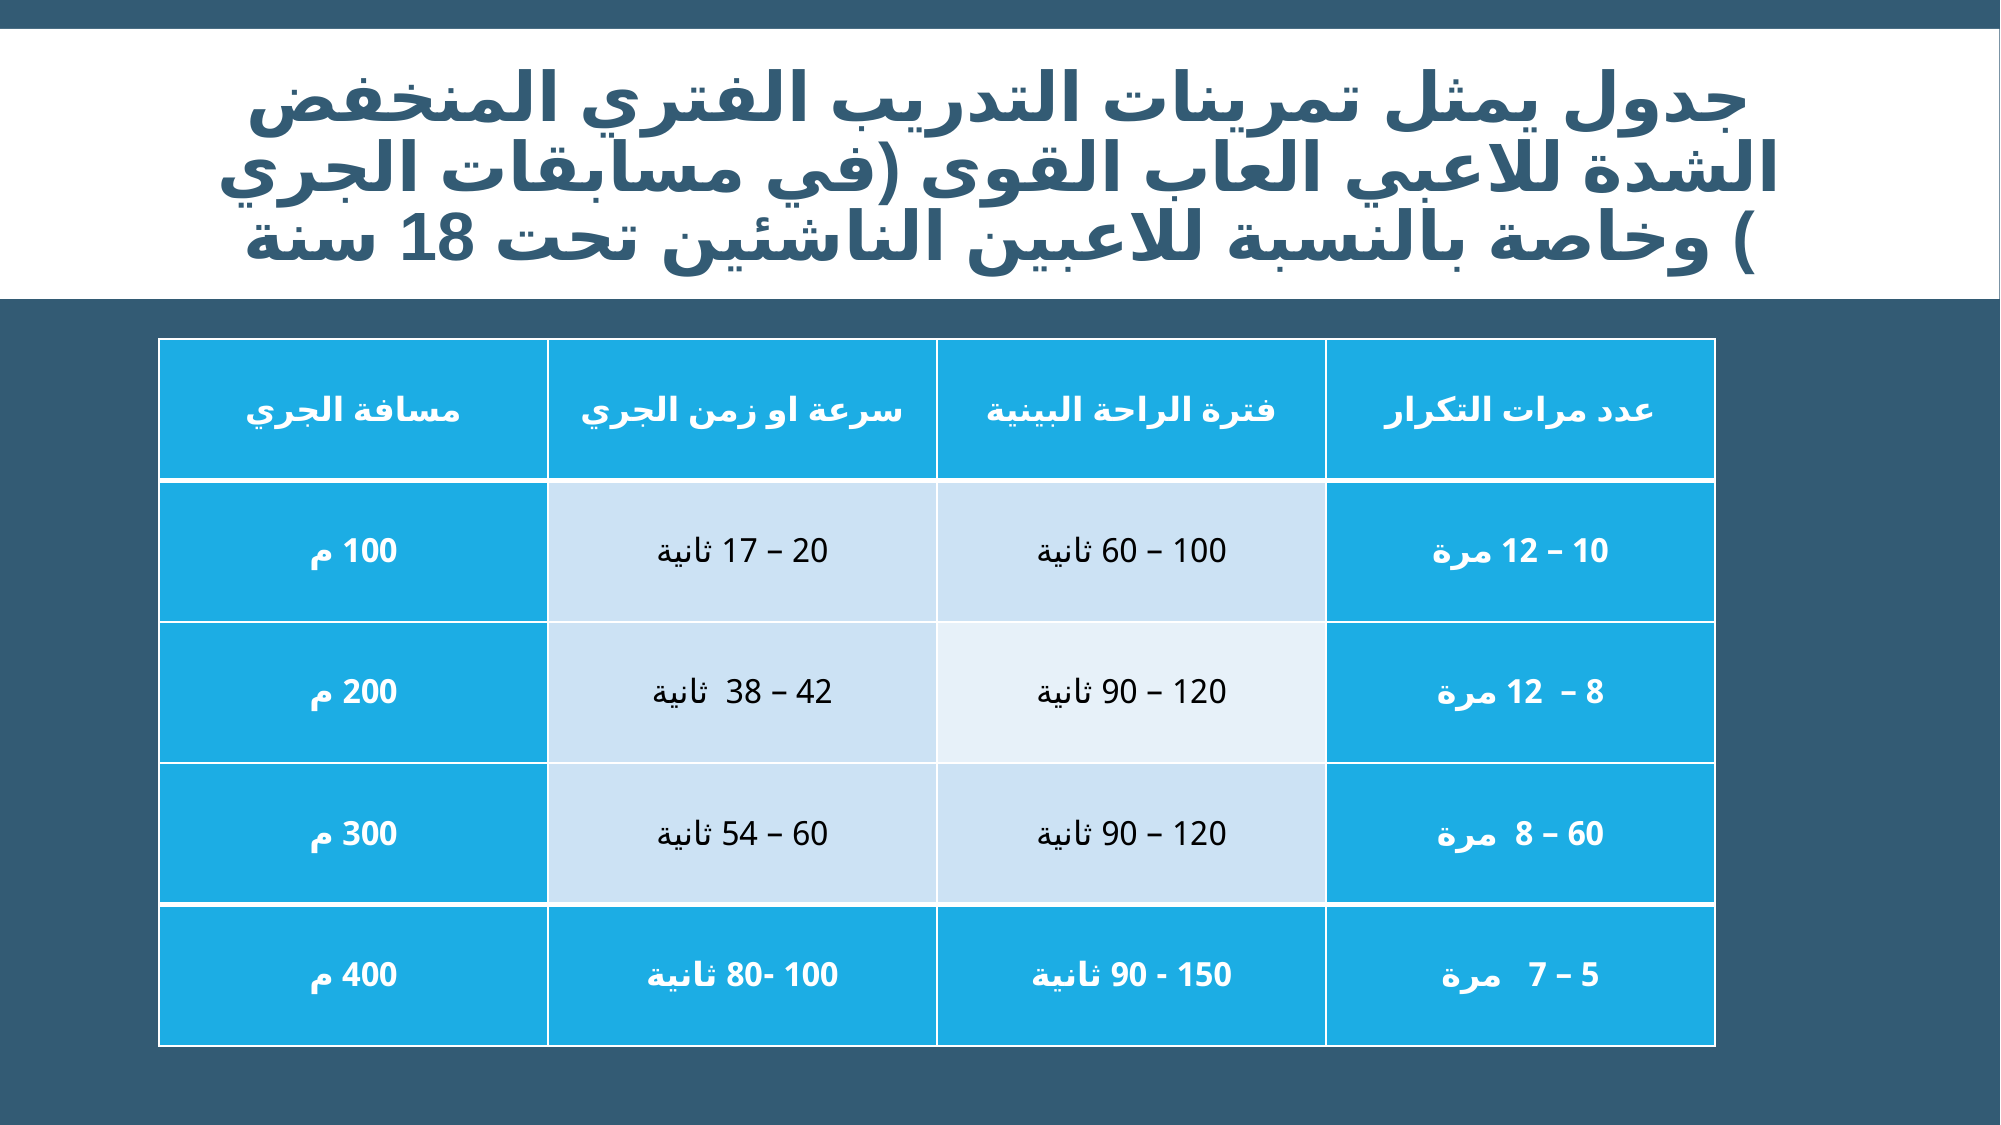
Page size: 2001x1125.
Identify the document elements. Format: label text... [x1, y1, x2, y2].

table_cell 300 م [160, 764, 547, 902]
table_cell 150 - 90 ثانية [938, 907, 1325, 1045]
table_cell 120 – 90 ثانية [938, 764, 1325, 902]
table_header سرعة او زمن الجري [549, 340, 936, 478]
table_cell 120 – 90 ثانية [938, 623, 1325, 762]
table_header مسافة الجري [160, 340, 547, 478]
table_cell 42 – 38 ثانية [549, 623, 936, 762]
table_cell 5 – 7 مرة [1327, 907, 1714, 1045]
table_cell 8 – 12 مرة [1327, 623, 1714, 762]
table_cell 60 – 8 مرة [1327, 764, 1714, 902]
table_cell 60 – 54 ثانية [549, 764, 936, 902]
title جدول يمثل تمرينات التدريب الفتري المنخفض الشدة للاعبي العاب القوى (في مسابقات الجري ) وخاصة بالنسبة للاعبين الناشئين تحت 18 سنة [197, 46, 1803, 295]
table_cell 400 م [160, 907, 547, 1045]
table_cell 10 – 12 مرة [1327, 483, 1714, 621]
table_cell 200 م [160, 623, 547, 762]
table_cell 100 – 60 ثانية [938, 483, 1325, 621]
table_header عدد مرات التكرار [1327, 340, 1714, 478]
table_cell 20 – 17 ثانية [549, 483, 936, 621]
table_header فترة الراحة البينية [938, 340, 1325, 478]
table_cell 100 -80 ثانية [549, 907, 936, 1045]
table_cell 100 م [160, 483, 547, 621]
